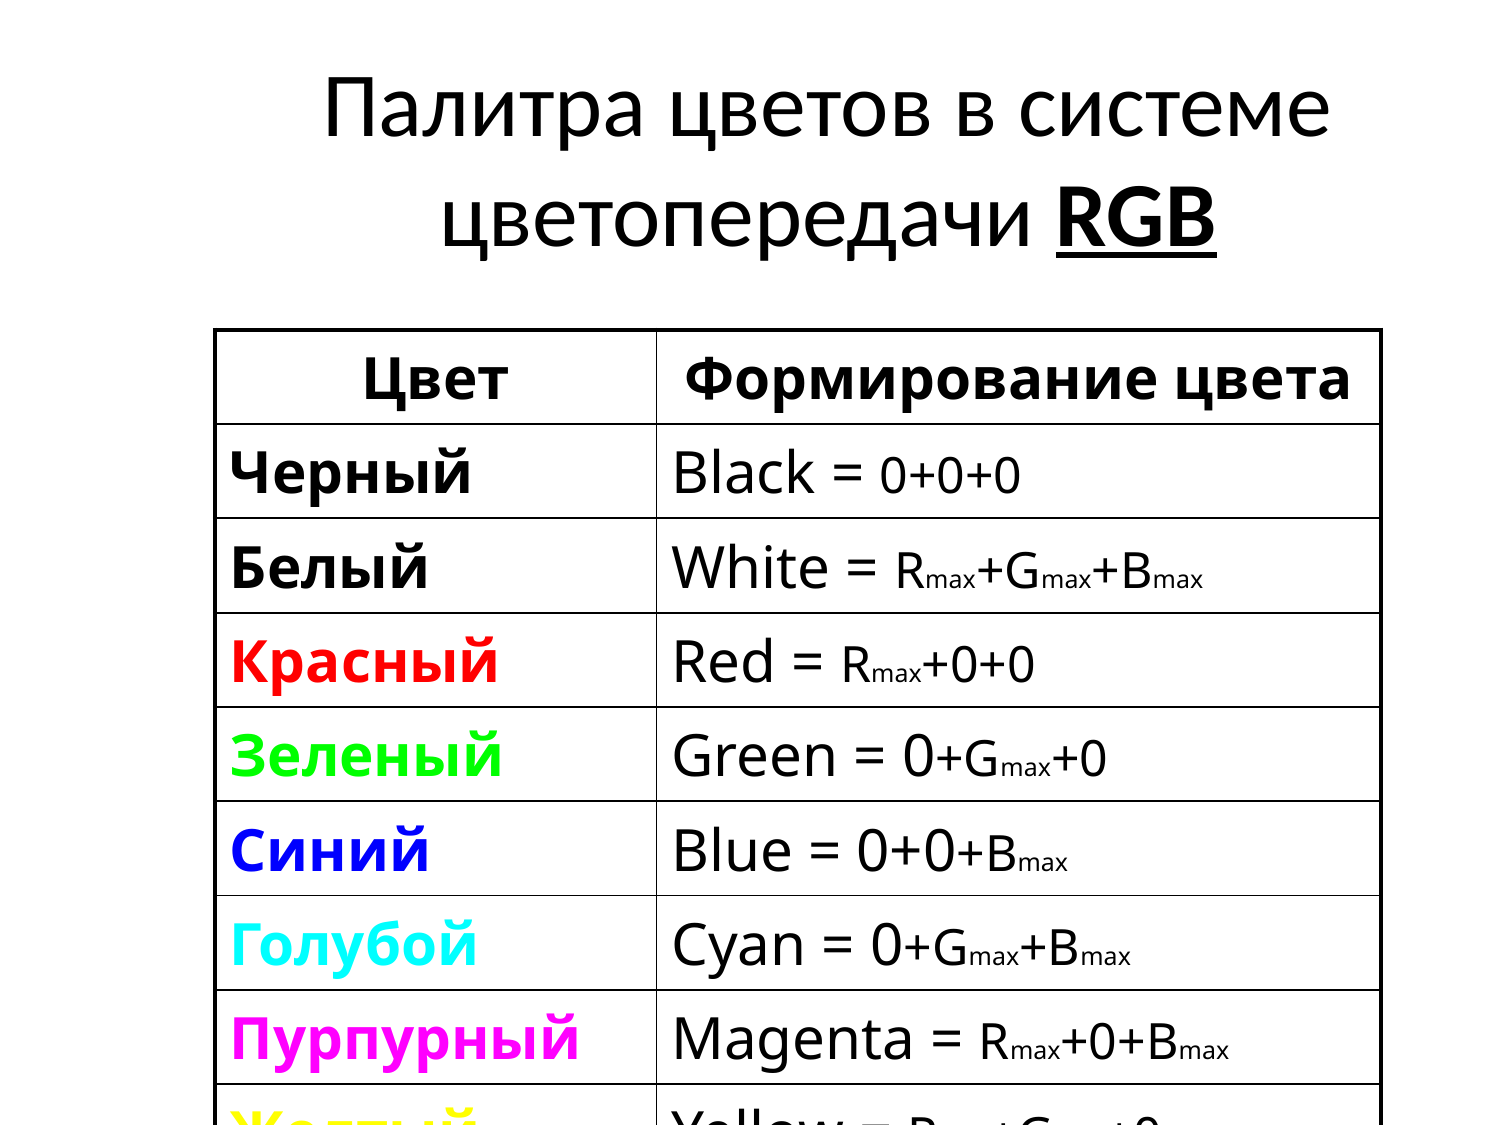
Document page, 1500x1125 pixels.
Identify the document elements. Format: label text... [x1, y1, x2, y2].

table_cell Пурпурный [217, 991, 656, 1083]
table_cell Красный [217, 614, 656, 706]
table_cell Yellow = Rmax+Gmax+0 [657, 1085, 1379, 1125]
table_cell Синий [217, 802, 656, 895]
table_cell Белый [217, 519, 656, 612]
table_cell Black = 0+0+0 [657, 425, 1379, 517]
table_header Цвет [217, 332, 656, 423]
table_cell Черный [217, 425, 656, 517]
title Палитра цветов в системе цветопередачи RGB [188, 35, 1468, 275]
table_cell Magenta = Rmax+0+Bmax [657, 991, 1379, 1083]
table_header Формирование цвета [657, 332, 1379, 423]
table_cell Blue = 0+0+Bmax [657, 802, 1379, 895]
table_cell Голубой [217, 896, 656, 989]
table_cell Green = 0+Gmax+0 [657, 708, 1379, 800]
table_cell White = Rmax+Gmax+Bmax [657, 519, 1379, 612]
table_cell Cyan = 0+Gmax+Bmax [657, 896, 1379, 989]
table_cell Зеленый [217, 708, 656, 800]
table_cell Желтый [217, 1085, 656, 1125]
table_cell Red = Rmax+0+0 [657, 614, 1379, 706]
